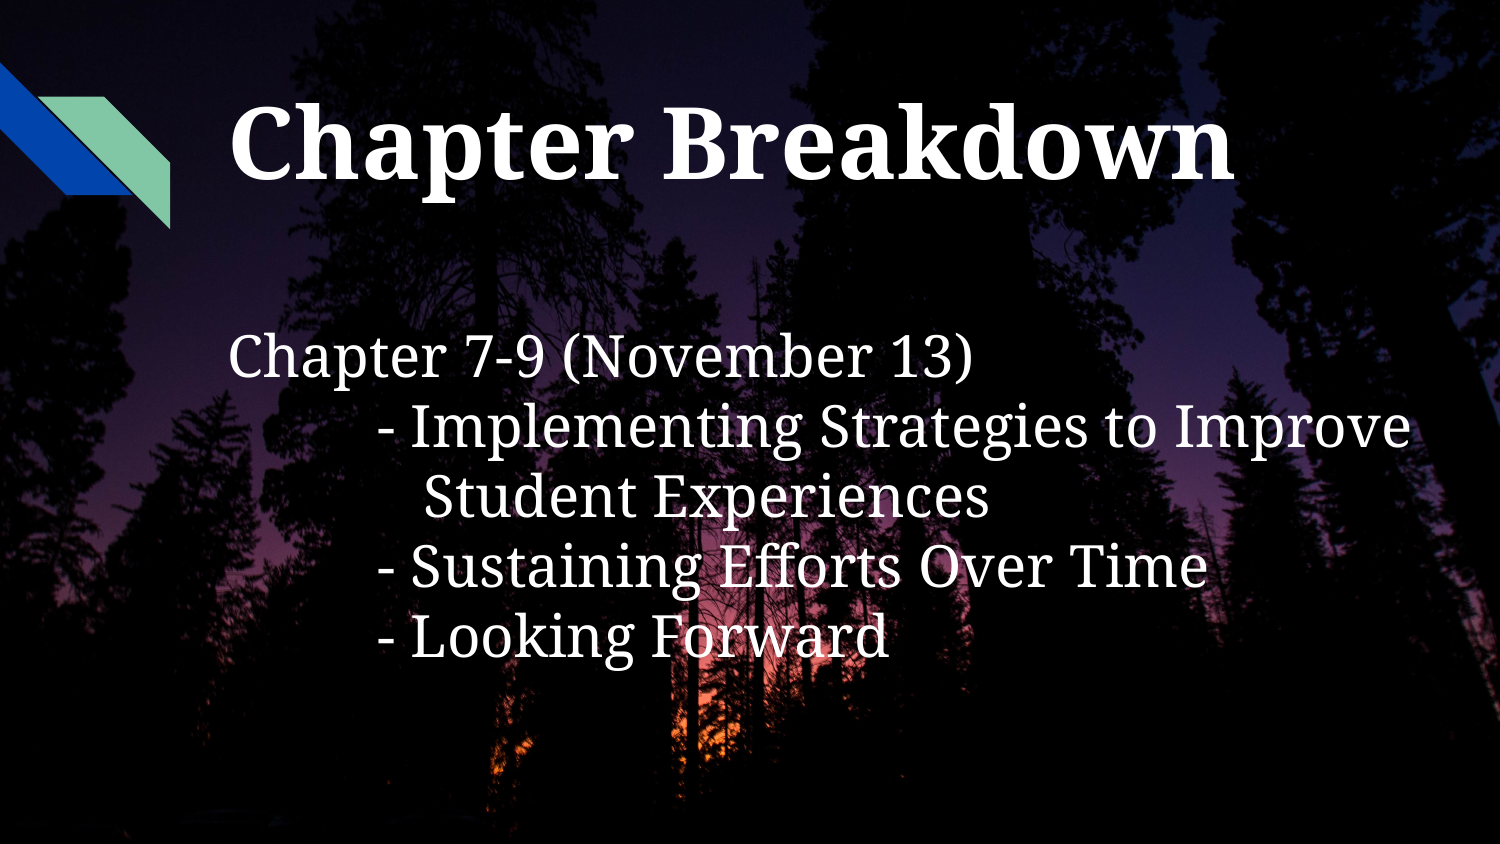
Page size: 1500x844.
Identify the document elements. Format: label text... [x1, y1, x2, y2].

title Chapter Breakdown Chapter 7-9 (November 13) - Implementing Strategies to Improve Student Experiences - Sustaining Efforts Over Time - Looking Forward [212, 64, 1500, 807]
picture [0, 0, 1500, 844]
